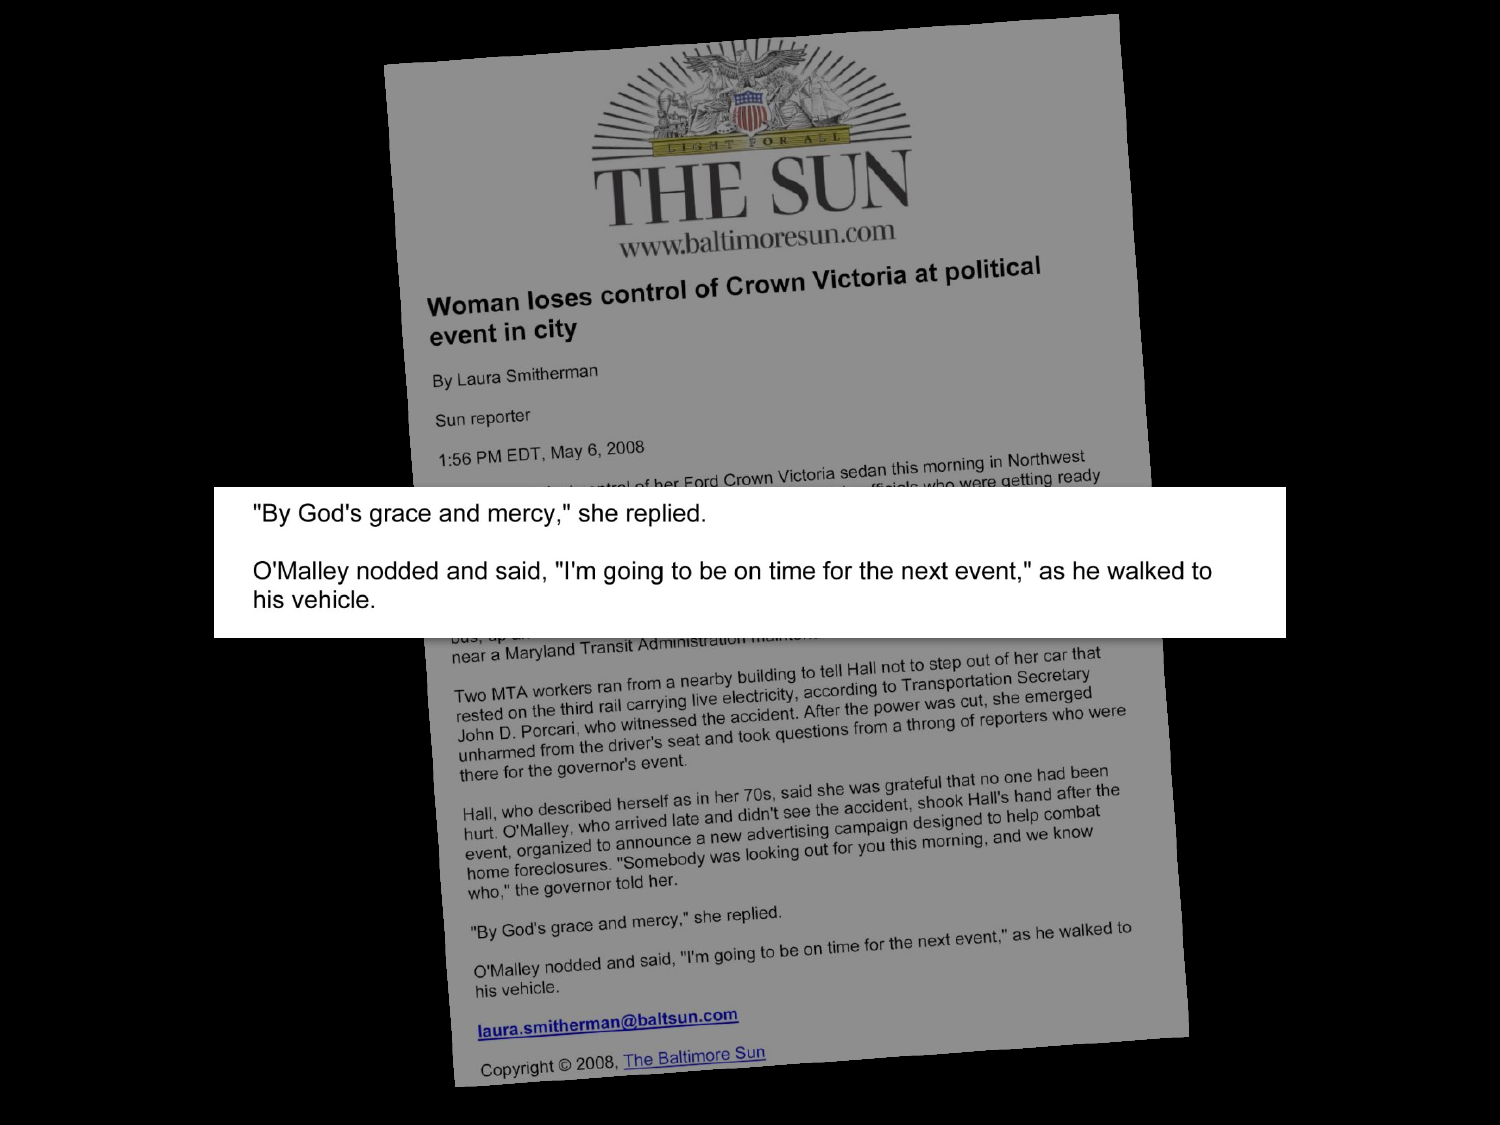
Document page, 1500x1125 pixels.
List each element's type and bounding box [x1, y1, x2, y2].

picture [213, 14, 1287, 1087]
